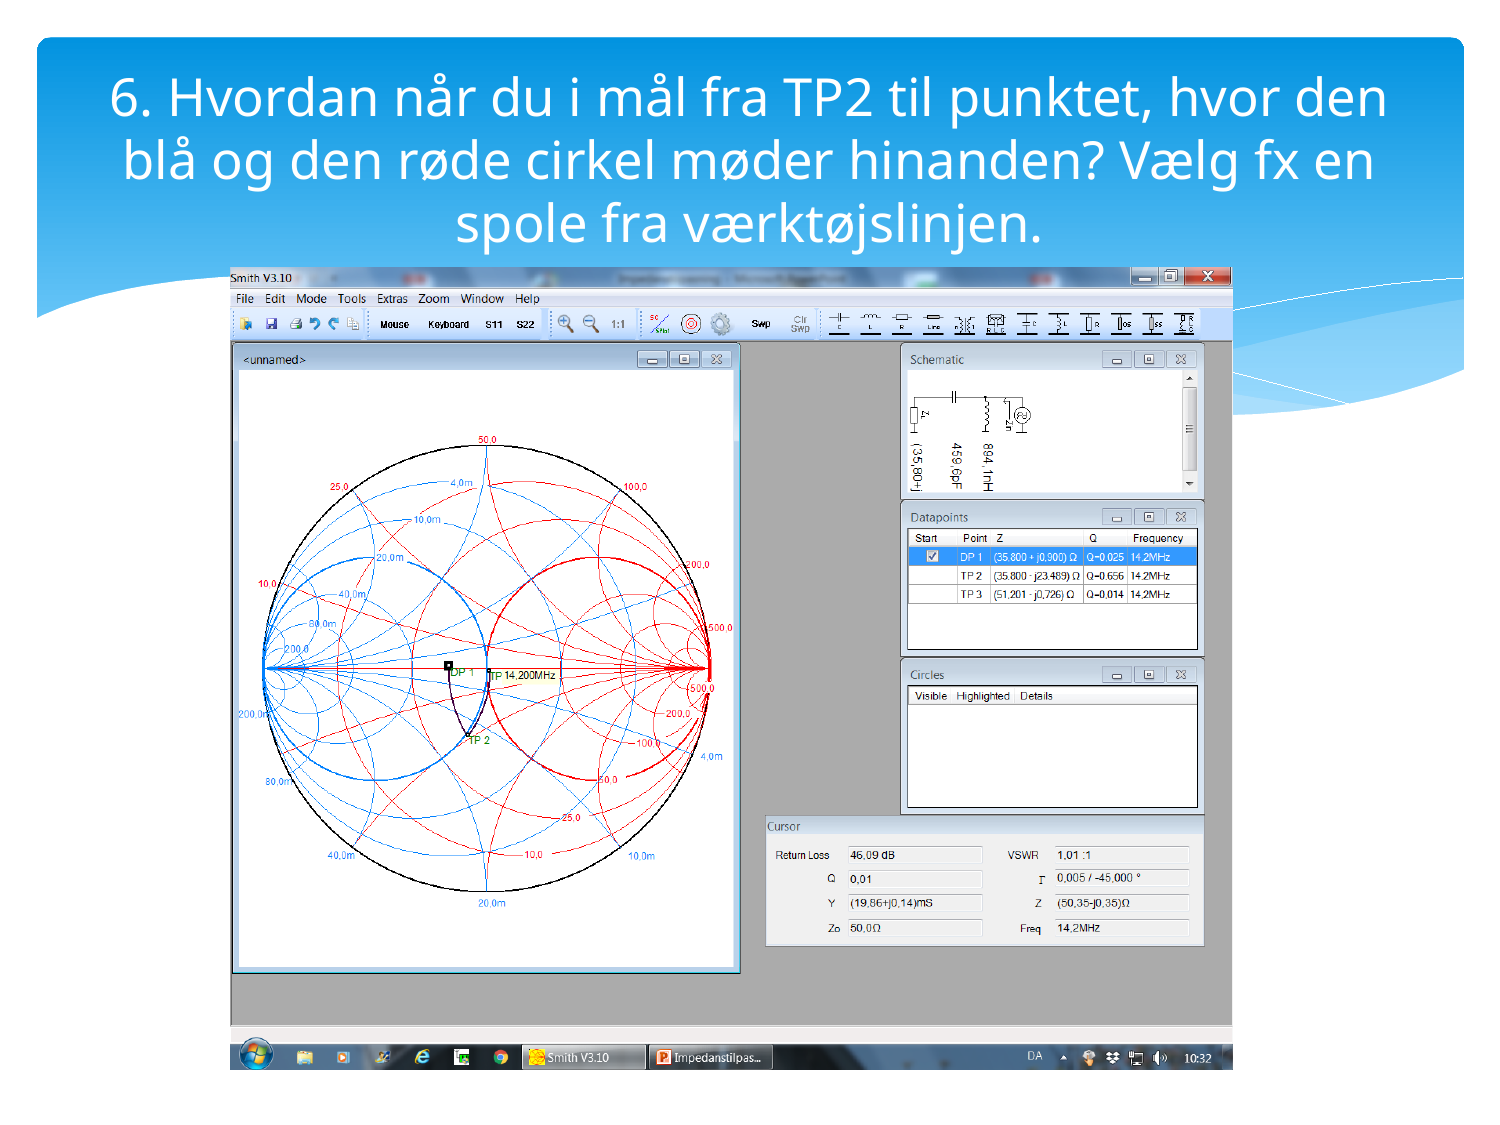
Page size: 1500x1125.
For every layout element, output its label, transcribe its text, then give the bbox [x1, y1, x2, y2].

picture [229, 266, 1234, 1070]
title 6. Hvordan når du i mål fra TP2 til punktet, hvor den blå og den røde cirkel møder hinanden? Vælg fx en spole fra værktøjslinjen. [75, 55, 1425, 261]
